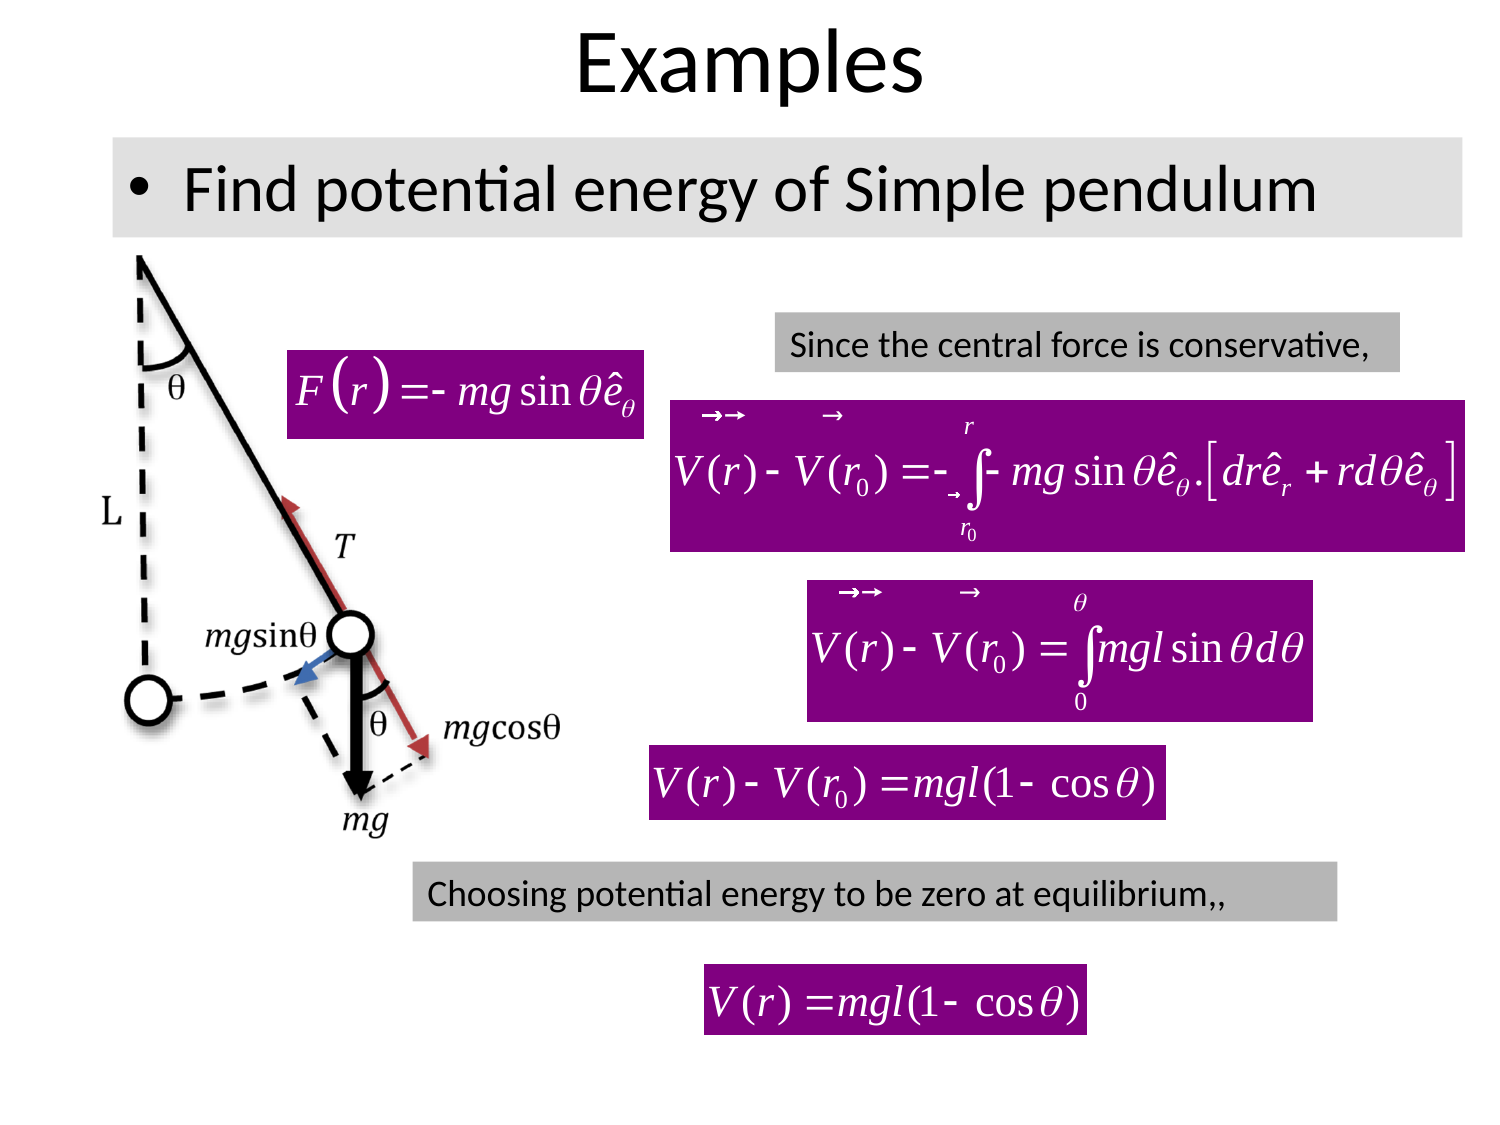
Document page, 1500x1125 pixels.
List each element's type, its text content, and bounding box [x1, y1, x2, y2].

title Examples [75, 0, 1425, 150]
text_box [287, 349, 645, 440]
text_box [807, 580, 1313, 722]
picture [74, 249, 582, 871]
list Find potential energy of Simple pendulum [112, 137, 1463, 238]
text_box Choosing potential energy to be zero at equilibrium,, [412, 861, 1338, 922]
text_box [648, 745, 1166, 820]
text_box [669, 399, 1466, 553]
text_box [704, 964, 1088, 1036]
text_box Since the central force is conservative, [774, 312, 1400, 373]
